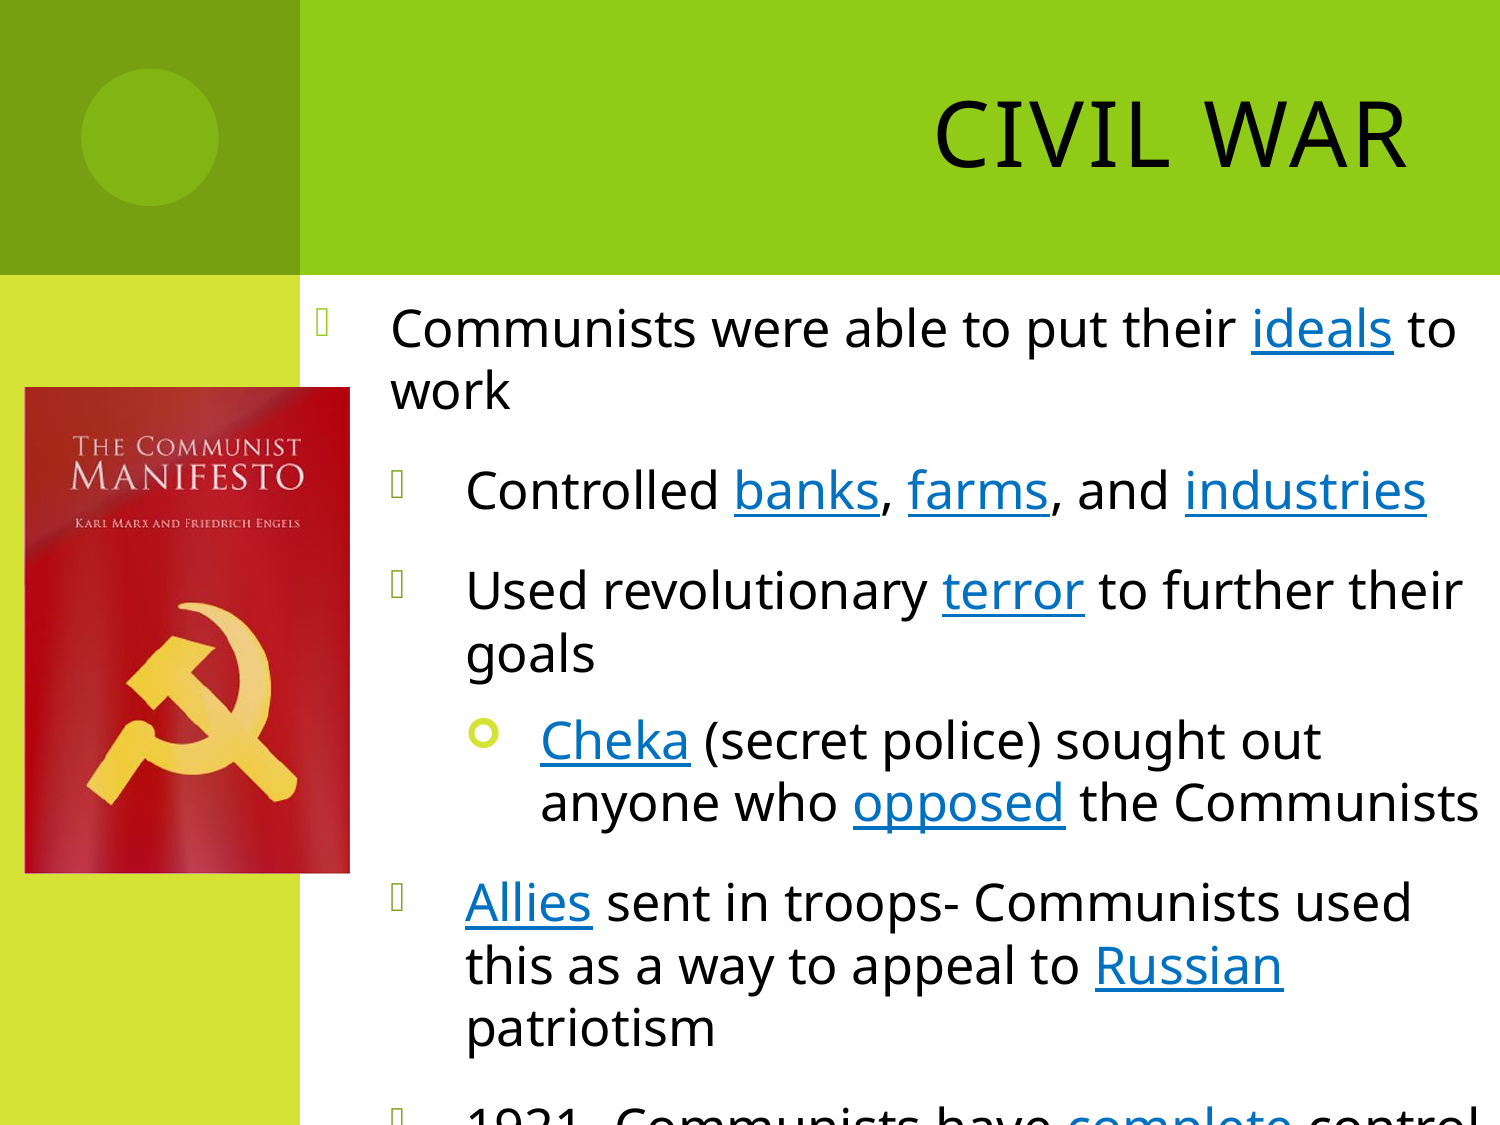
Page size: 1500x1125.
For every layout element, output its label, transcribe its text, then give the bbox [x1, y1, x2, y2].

list Communists were able to put their ideals to work Controlled banks, farms, and industries Used revolutionary terror to further their goals Cheka (secret police) sought out anyone who opposed the Communists Allies sent in troops- Communists used this as a way to appeal to Russian patriotism 1921- Communists have complete control over Russia [300, 287, 1500, 1088]
picture [24, 387, 351, 875]
title Civil War [399, 37, 1425, 225]
